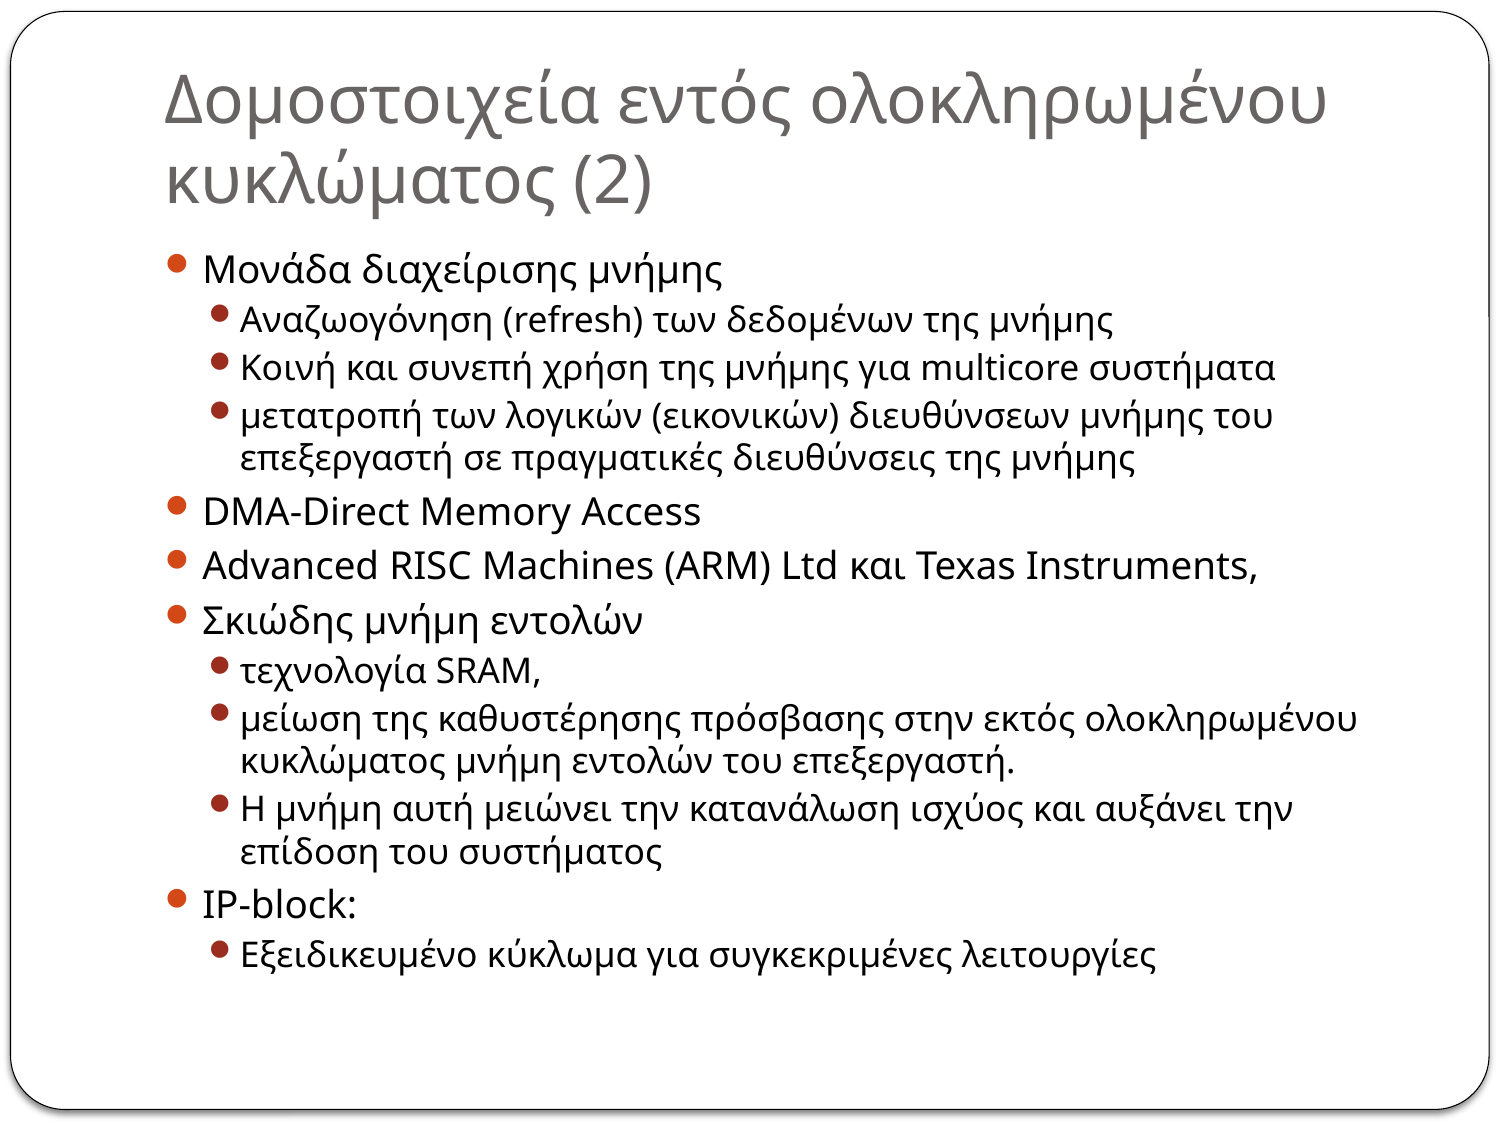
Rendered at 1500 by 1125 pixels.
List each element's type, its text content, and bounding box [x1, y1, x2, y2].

title Δομοστοιχεία εντός ολοκληρωμένου κυκλώματος (2) [150, 45, 1425, 233]
list Μονάδα διαχείρισης μνήμης Αναζωογόνηση (refresh) των δεδομένων της μνήμης Κοινή και συνεπή χρήση της μνήμης για multicore συστήματα μετατροπή των λογικών (εικονικών) διευθύνσεων μνήμης του επεξεργαστή σε πραγματικές διευθύνσεις της μνήμης DMA-Direct Memory Access Advanced RISC Machines (ARM) Ltd και Texas Instruments, Σκιώδης μνήμη εντολών τεχνολογία SRAM, μείωση της καθυστέρησης πρόσβασης στην εκτός ολοκληρωμένου κυκλώματος μνήμη εντολών του επεξεργαστή. Η μνήμη αυτή μειώνει την κατανάλωση ισχύος και αυξάνει την επίδοση του συστήματος IP-block: Εξειδικευμένο κύκλωμα για συγκεκριμένες λειτουργίες [150, 237, 1425, 988]
